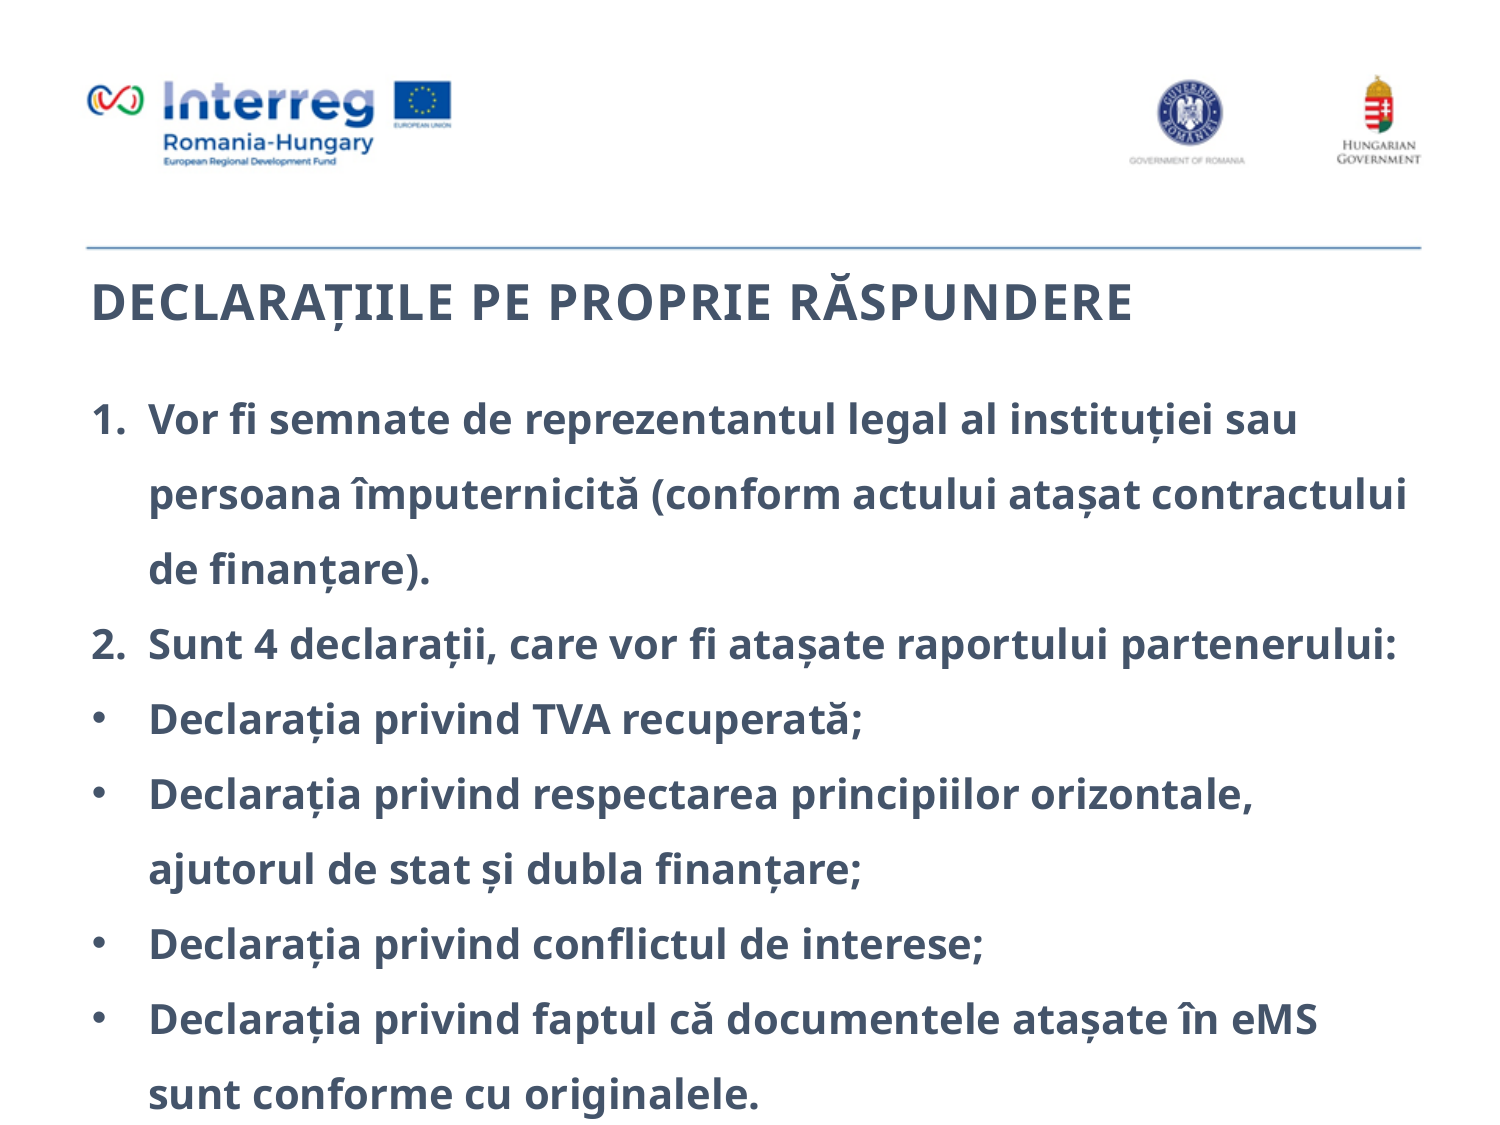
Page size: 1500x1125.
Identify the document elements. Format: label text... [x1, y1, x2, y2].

picture [5, 1, 1500, 260]
text_box Vor fi semnate de reprezentantul legal al instituției sau persoana împuternicită (conform actului atașat contractului de finanțare). Sunt 4 declarații, care vor fi atașate raportului partenerului: Declarația privind TVA recuperată; Declarația privind respectarea principiilor orizontale, ajutorul de stat și dubla finanțare; Declarația privind conflictul de interese; Declarația privind faptul că documentele atașate în eMS sunt conforme cu originalele. [77, 360, 1429, 1125]
list DeclarațiiLE pe proprie răspundere [75, 269, 1425, 350]
